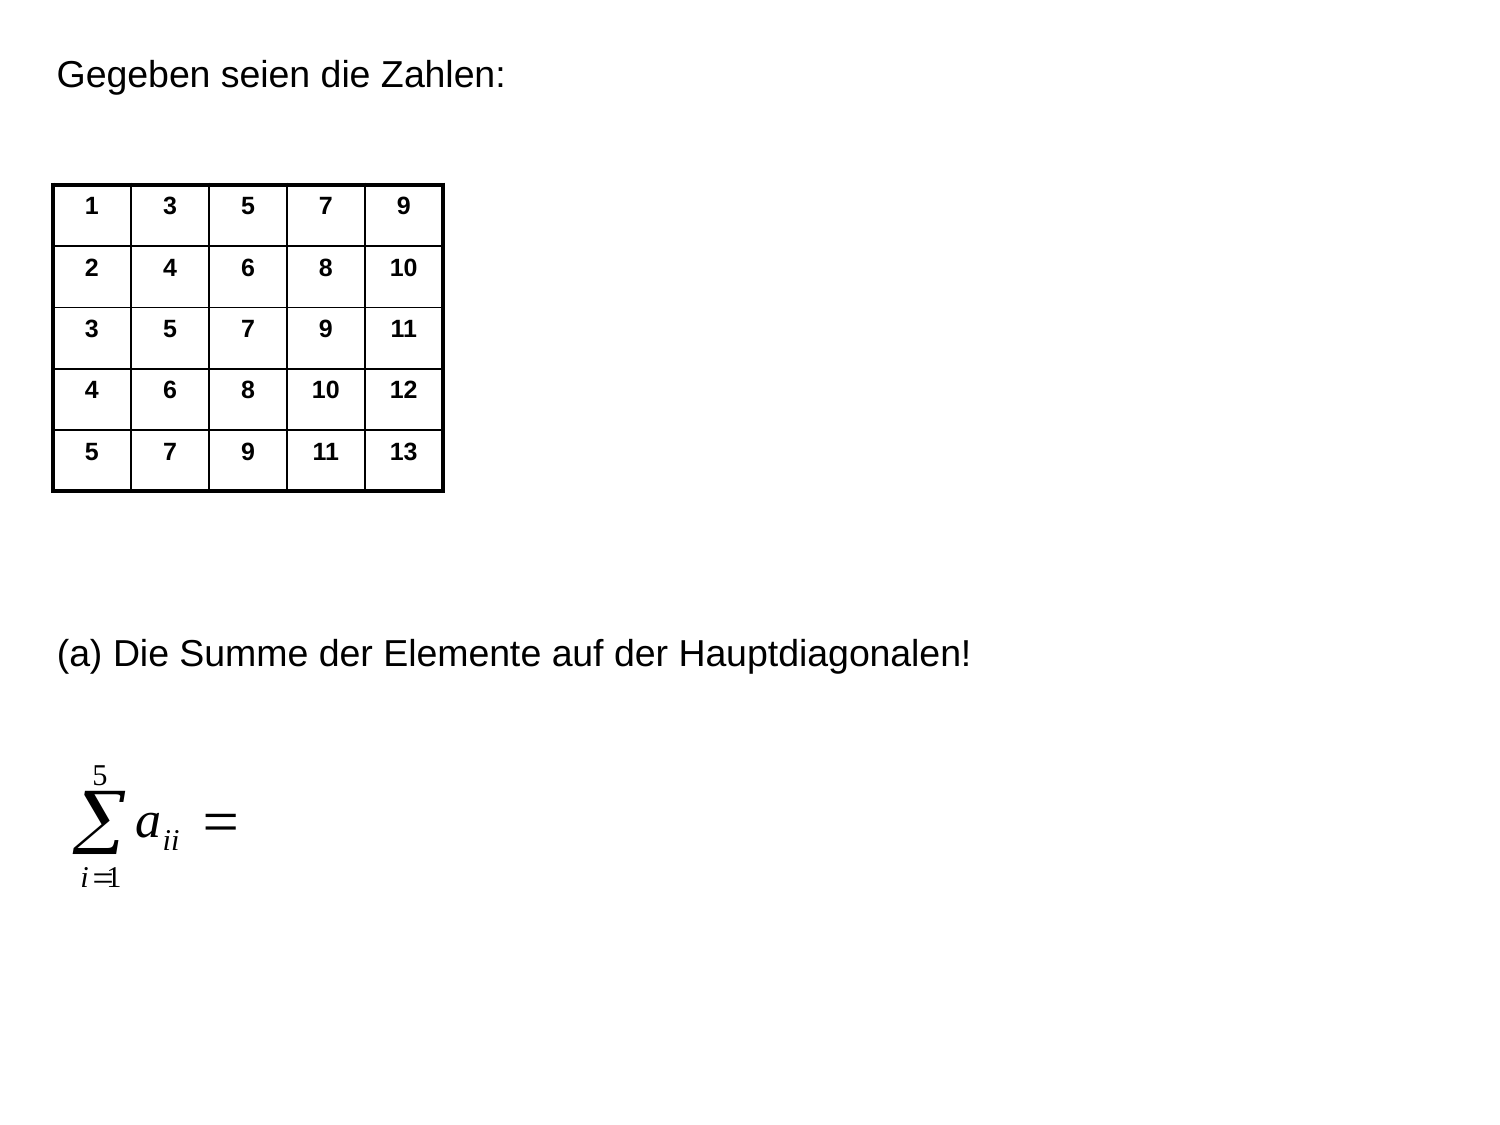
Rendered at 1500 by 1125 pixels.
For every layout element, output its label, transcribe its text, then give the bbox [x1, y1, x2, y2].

table_cell 2 [55, 247, 130, 307]
table_header 1 [55, 187, 130, 245]
table_cell 10 [366, 247, 441, 307]
table_cell 9 [210, 431, 286, 489]
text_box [64, 751, 239, 899]
table_cell 5 [132, 308, 208, 368]
table_header 5 [210, 187, 286, 245]
table_cell 10 [288, 370, 364, 429]
text_box (a) Die Summe der Elemente auf der Hauptdiagonalen! [42, 621, 987, 682]
table_cell 4 [55, 370, 130, 429]
table_cell 5 [55, 431, 130, 489]
table_cell 12 [366, 370, 441, 429]
table_cell 11 [288, 431, 364, 489]
table_cell 7 [210, 308, 286, 368]
table_cell 4 [132, 247, 208, 307]
table_header 3 [132, 187, 208, 245]
table_cell 9 [288, 308, 364, 368]
text_box Gegeben seien die Zahlen: [41, 42, 532, 103]
table_header 7 [288, 187, 364, 245]
table_cell 6 [210, 247, 286, 307]
table_cell 8 [210, 370, 286, 429]
table_cell 7 [132, 431, 208, 489]
table_cell 8 [288, 247, 364, 307]
table_header 9 [366, 187, 441, 245]
table_cell 11 [366, 308, 441, 368]
table_cell 13 [366, 431, 441, 489]
table_cell 3 [55, 308, 130, 368]
table_cell 6 [132, 370, 208, 429]
